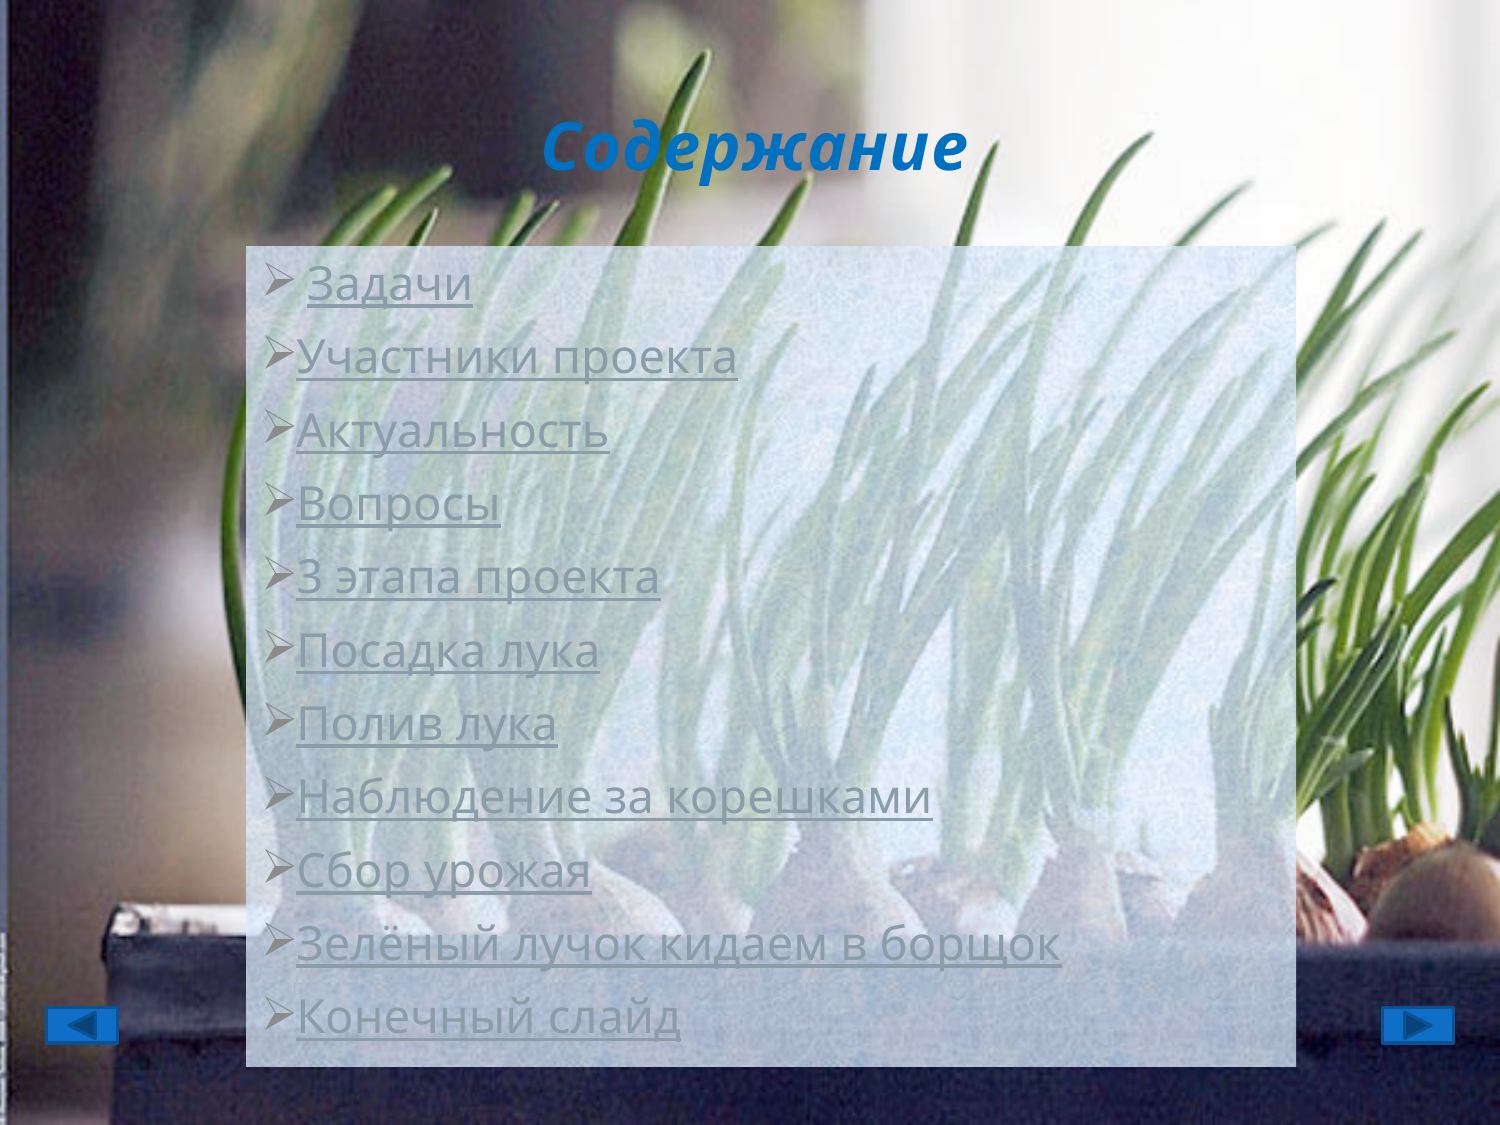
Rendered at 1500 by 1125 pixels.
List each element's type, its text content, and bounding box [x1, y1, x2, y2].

subtitle Задачи Участники проекта Актуальность Вопросы 3 этапа проекта Посадка лука Полив лука Наблюдение за корешками Сбор урожая Зелёный лучок кидаем в борщок Конечный слайд [246, 246, 1297, 1067]
title Содержание [117, 23, 1393, 265]
picture [0, 0, 1500, 1125]
text_box [45, 1006, 119, 1045]
text_box [1381, 1006, 1455, 1045]
